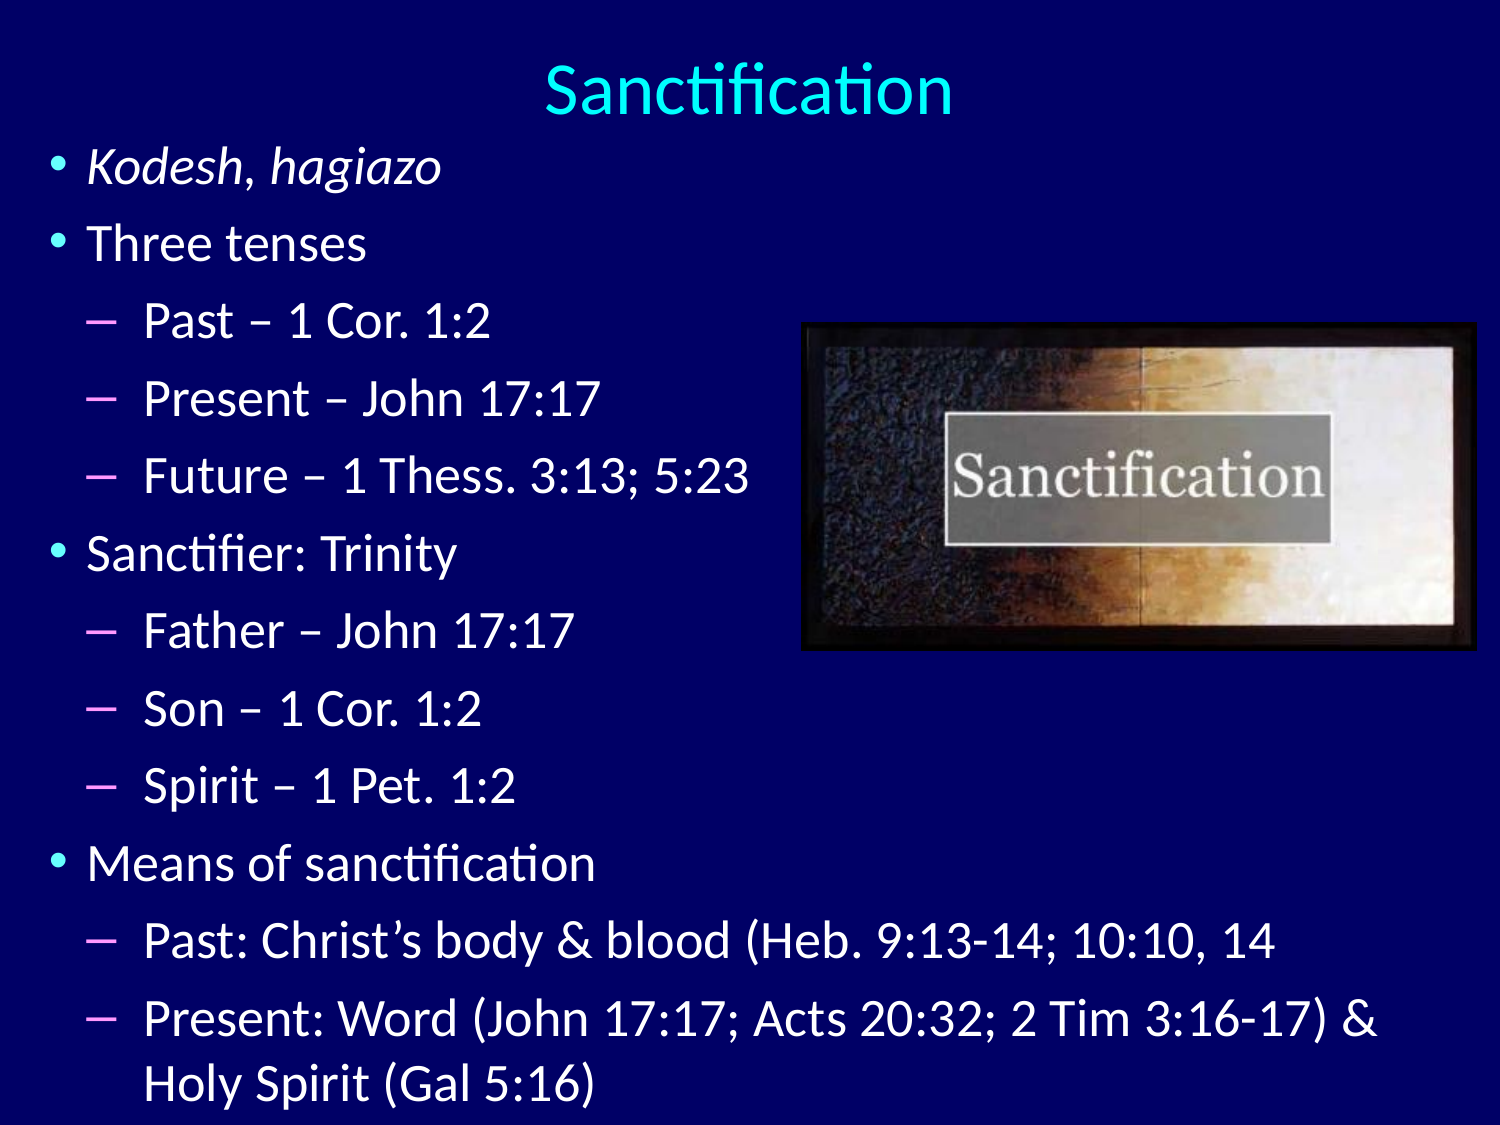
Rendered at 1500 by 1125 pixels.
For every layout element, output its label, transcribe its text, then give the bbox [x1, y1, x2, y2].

list Kodesh, hagiazo Three tenses Past – 1 Cor. 1:2 Present – John 17:17 Future – 1 Thess. 3:13; 5:23 Sanctifier: Trinity Father – John 17:17 Son – 1 Cor. 1:2 Spirit – 1 Pet. 1:2 Means of sanctification Past: Christ’s body & blood (Heb. 9:13-14; 10:10, 14 Present: Word (John 17:17; Acts 20:32; 2 Tim 3:16-17) & Holy Spirit (Gal 5:16) [33, 122, 1470, 1098]
picture [800, 321, 1477, 651]
title Sanctification [75, 0, 1425, 122]
